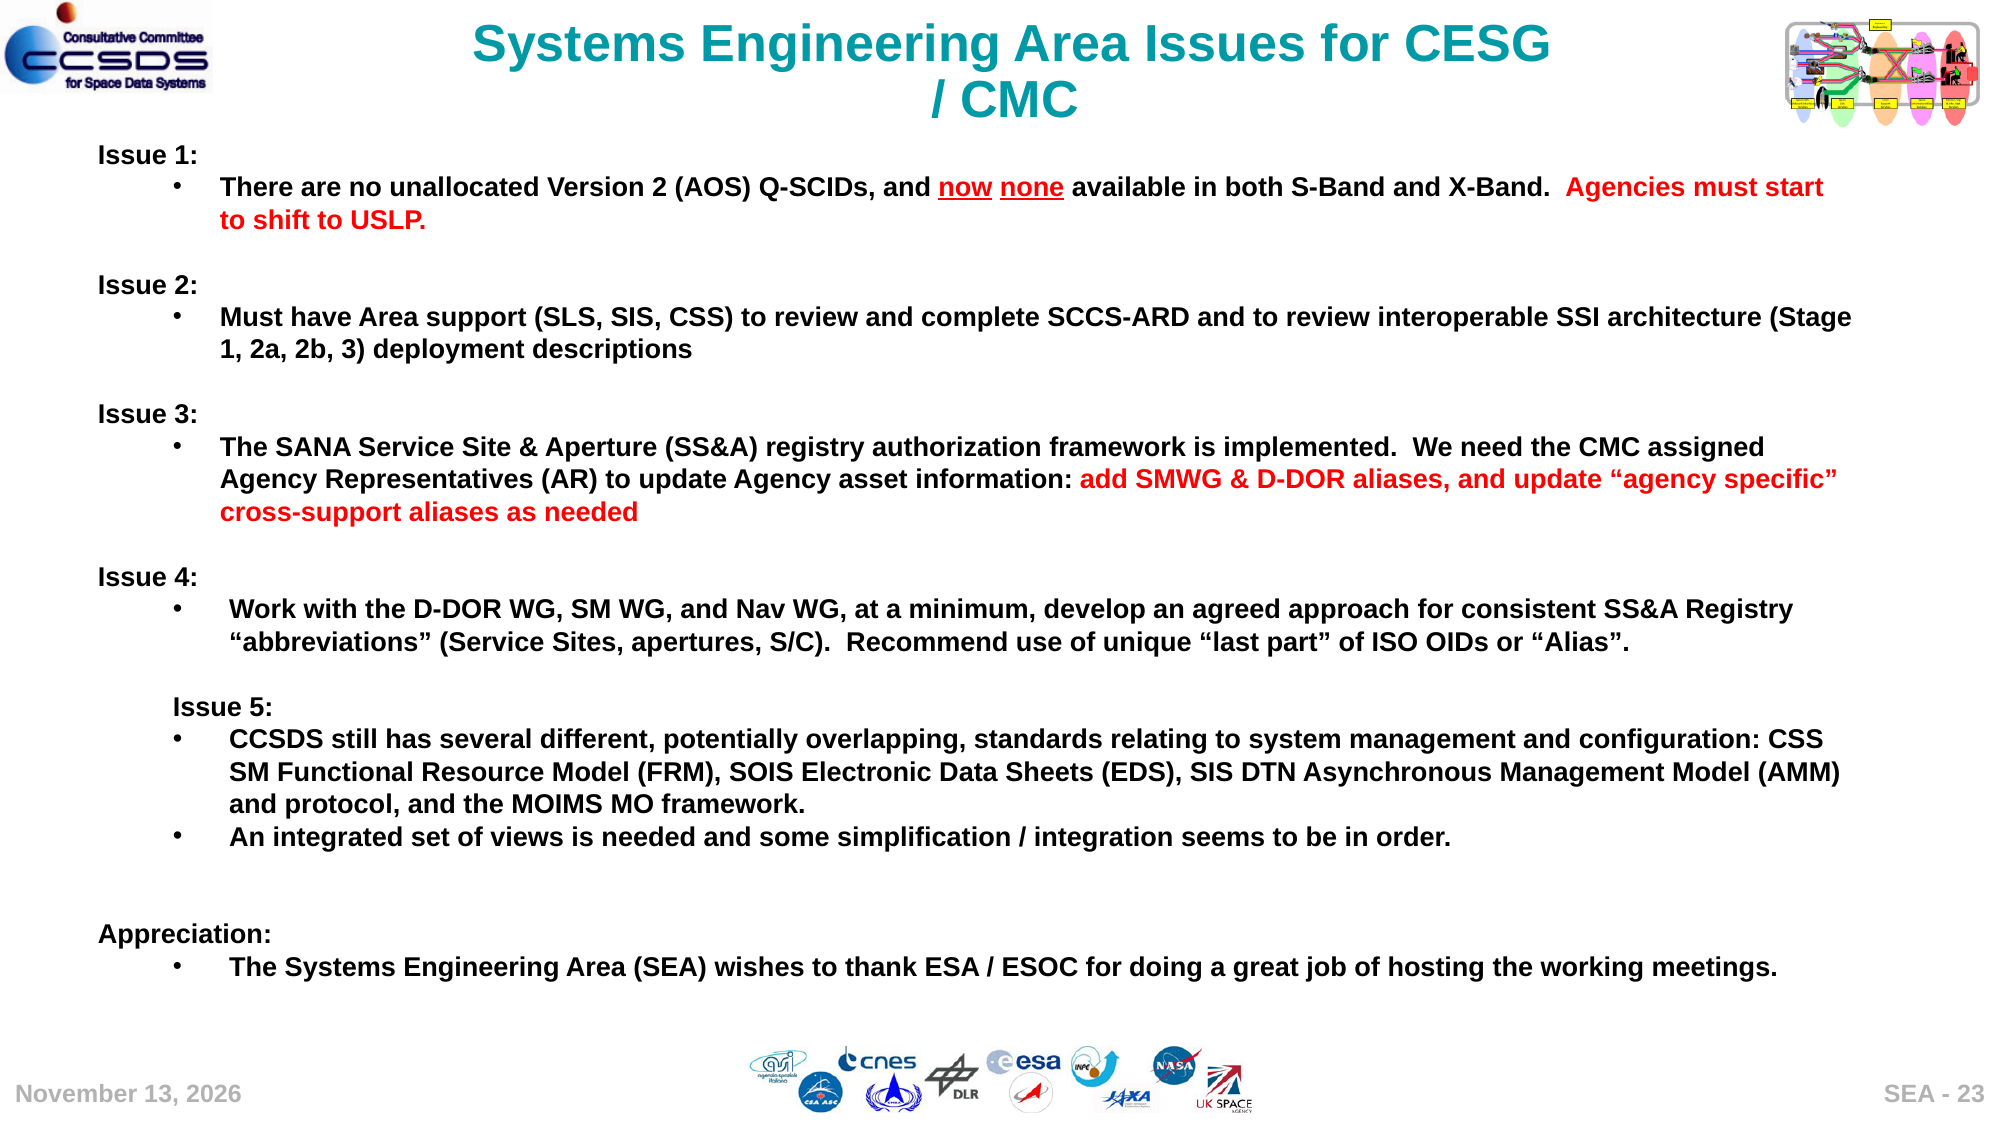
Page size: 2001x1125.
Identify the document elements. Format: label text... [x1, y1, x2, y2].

picture [0, 0, 213, 94]
text_box Systems Engineering Area Issues for CESG / CMC [395, 0, 1555, 145]
slide_number SEA - 23 [1550, 1062, 2000, 1123]
picture [748, 1098, 1252, 1113]
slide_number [0, 1062, 450, 1123]
text_box Issue 1: There are no unallocated Version 2 (AOS) Q-SCIDs, and now none available in both S-Band and X-Band. Agencies must start to shift to USLP. Issue 2: Must have Area support (SLS, SIS, CSS) to review and complete SCCS-ARD and to review interoperable SSI architecture (Stage 1, 2a, 2b, 3) deployment descriptions Issue 3: The SANA Service Site & Aperture (SS&A) registry authorization framework is implemented. We need the CMC assigned Agency Representatives (AR) to update Agency asset information: add SMWG & D-DOR aliases, and update “agency specific” cross-support aliases as needed Issue 4: Work with the D-DOR WG, SM WG, and Nav WG, at a minimum, develop an agreed approach for consistent SS&A Registry “abbreviations” (Service Sites, apertures, S/C). Recommend use of unique “last part” of ISO OIDs or “Alias”. Issue 5: CCSDS still has several different, potentially overlapping, standards relating to system management and configuration: CSS SM Functional Resource Model (FRM), SOIS Electronic Data Sheets (EDS), SIS DTN Asynchronous Management Model (AMM) and protocol, and the MOIMS MO framework. An integrated set of views is needed and some simplification / integration seems to be in order. Appreciation: The Systems Engineering Area (SEA) wishes to thank ESA / ESOC for doing a great job of hosting the working meetings. [89, 96, 1860, 1098]
picture [1785, 14, 1980, 128]
